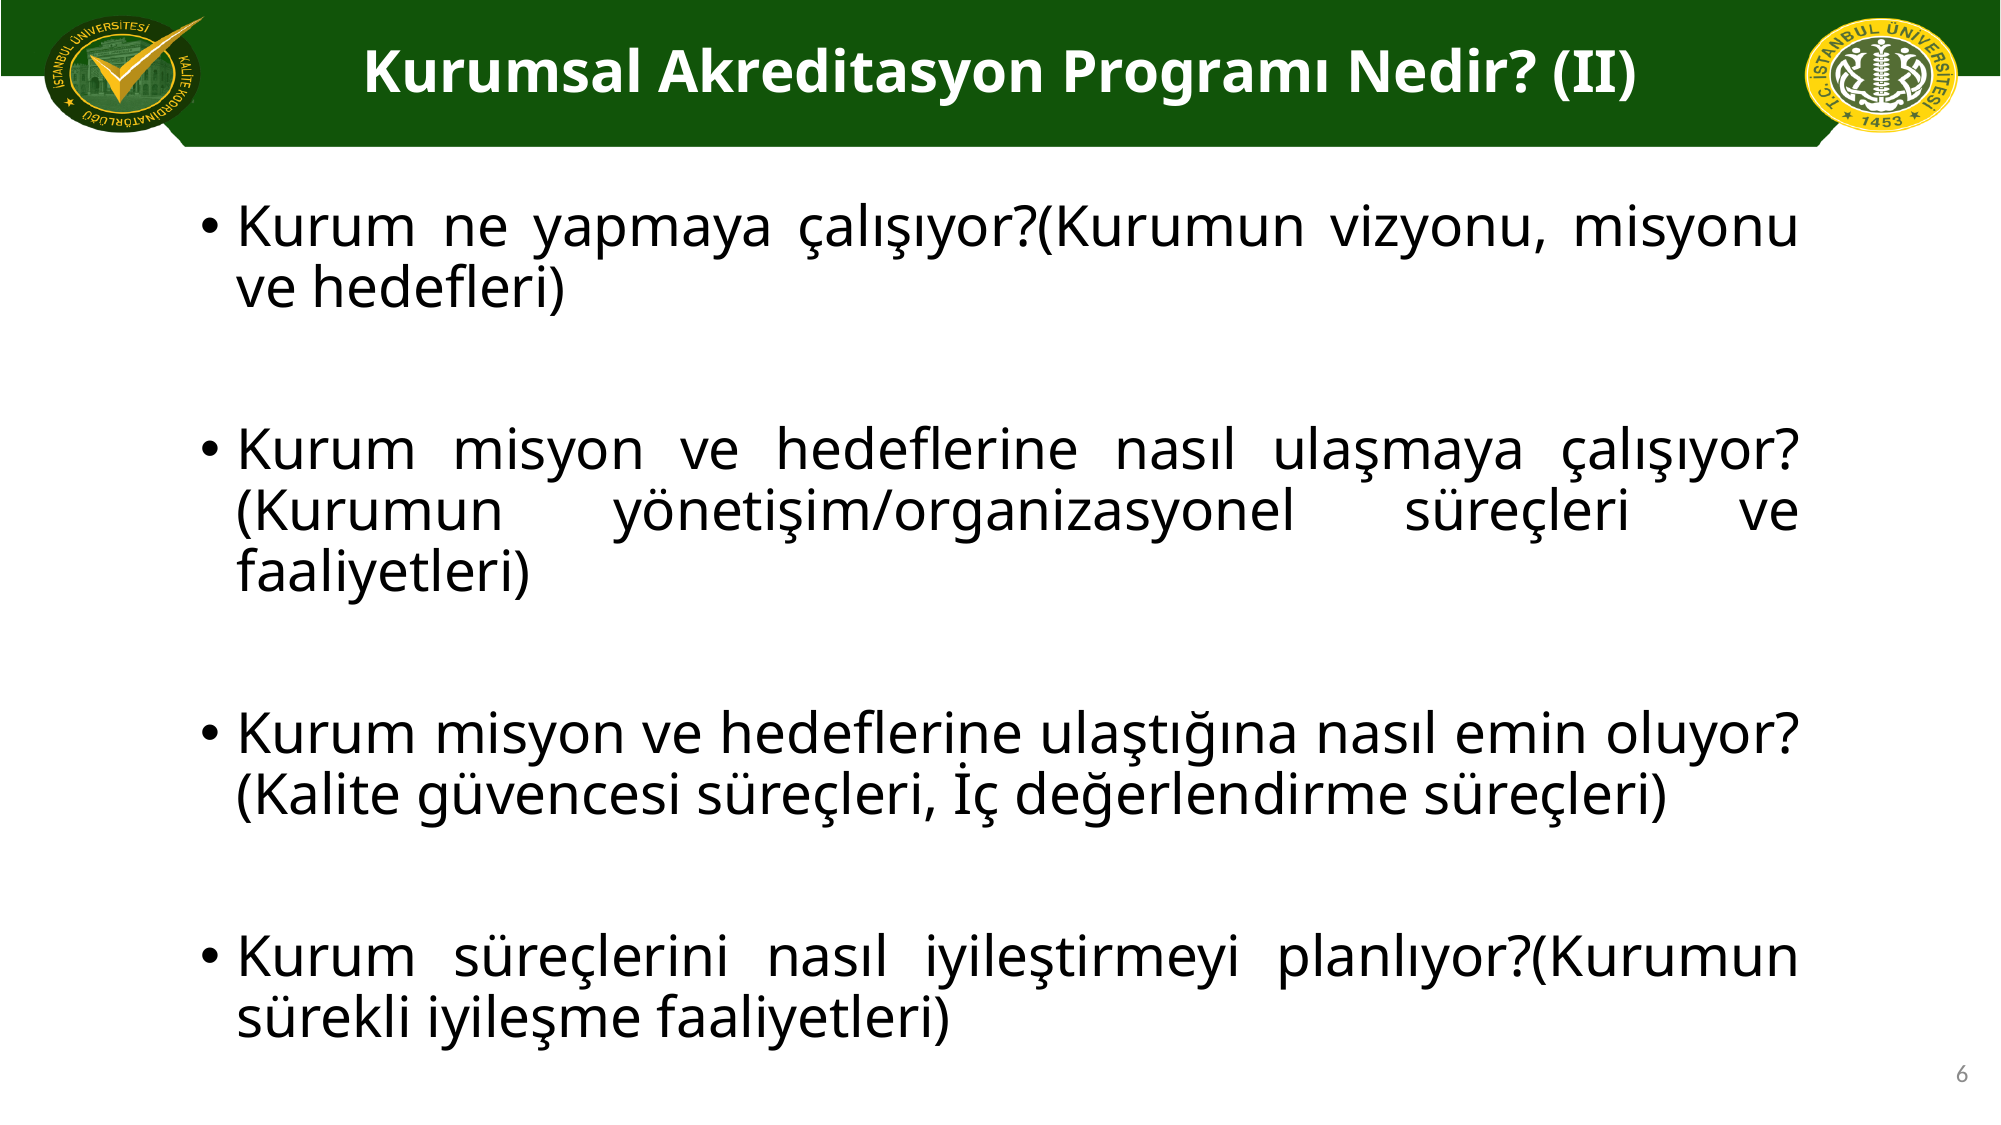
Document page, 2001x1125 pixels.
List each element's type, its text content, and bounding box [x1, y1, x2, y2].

list Kurum ne yapmaya çalışıyor?(Kurumun vizyonu, misyonu ve hedefleri) Kurum misyon ve hedeflerine nasıl ulaşmaya çalışıyor? (Kurumun yönetişim/organizasyonel süreçleri ve faaliyetleri) Kurum misyon ve hedeflerine ulaştığına nasıl emin oluyor?(Kalite güvencesi süreçleri, İç değerlendirme süreçleri) Kurum süreçlerini nasıl iyileştirmeyi planlıyor?(Kurumun sürekli iyileşme faaliyetleri) [185, 190, 1815, 1125]
slide_number 6 [1909, 1042, 1984, 1103]
picture [0, 0, 2001, 1125]
title Kurumsal Akreditasyon Programı Nedir? (II) [211, 37, 1789, 111]
